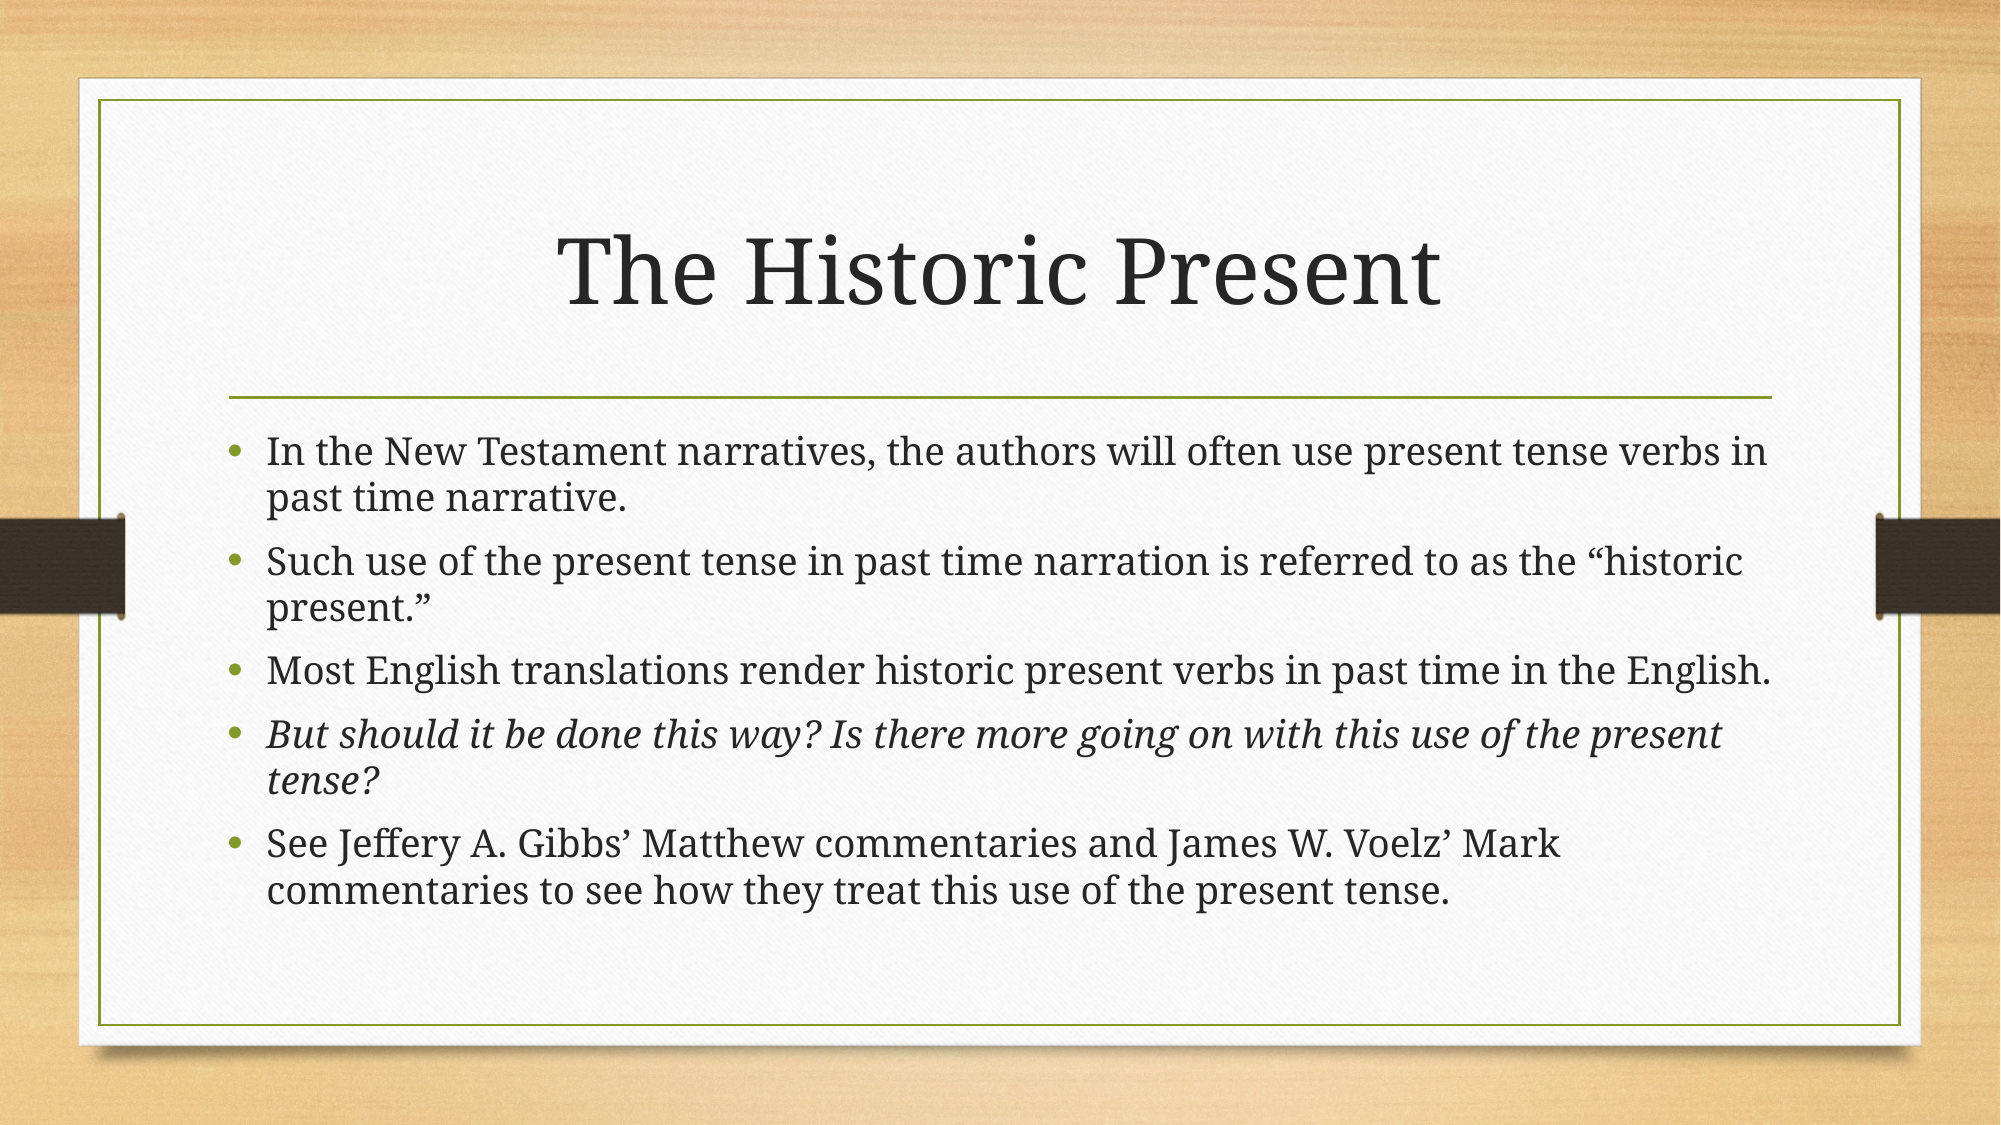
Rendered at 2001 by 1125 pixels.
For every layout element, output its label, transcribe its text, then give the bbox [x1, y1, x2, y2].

list In the New Testament narratives, the authors will often use present tense verbs in past time narrative. Such use of the present tense in past time narration is referred to as the “historic present.” Most English translations render historic present verbs in past time in the English. But should it be done this way? Is there more going on with this use of the present tense? See Jeffery A. Gibbs’ Matthew commentaries and James W. Voelz’ Mark commentaries to see how they treat this use of the present tense. [212, 419, 1788, 964]
title The Historic Present [212, 161, 1788, 375]
picture [0, 0, 2001, 1125]
